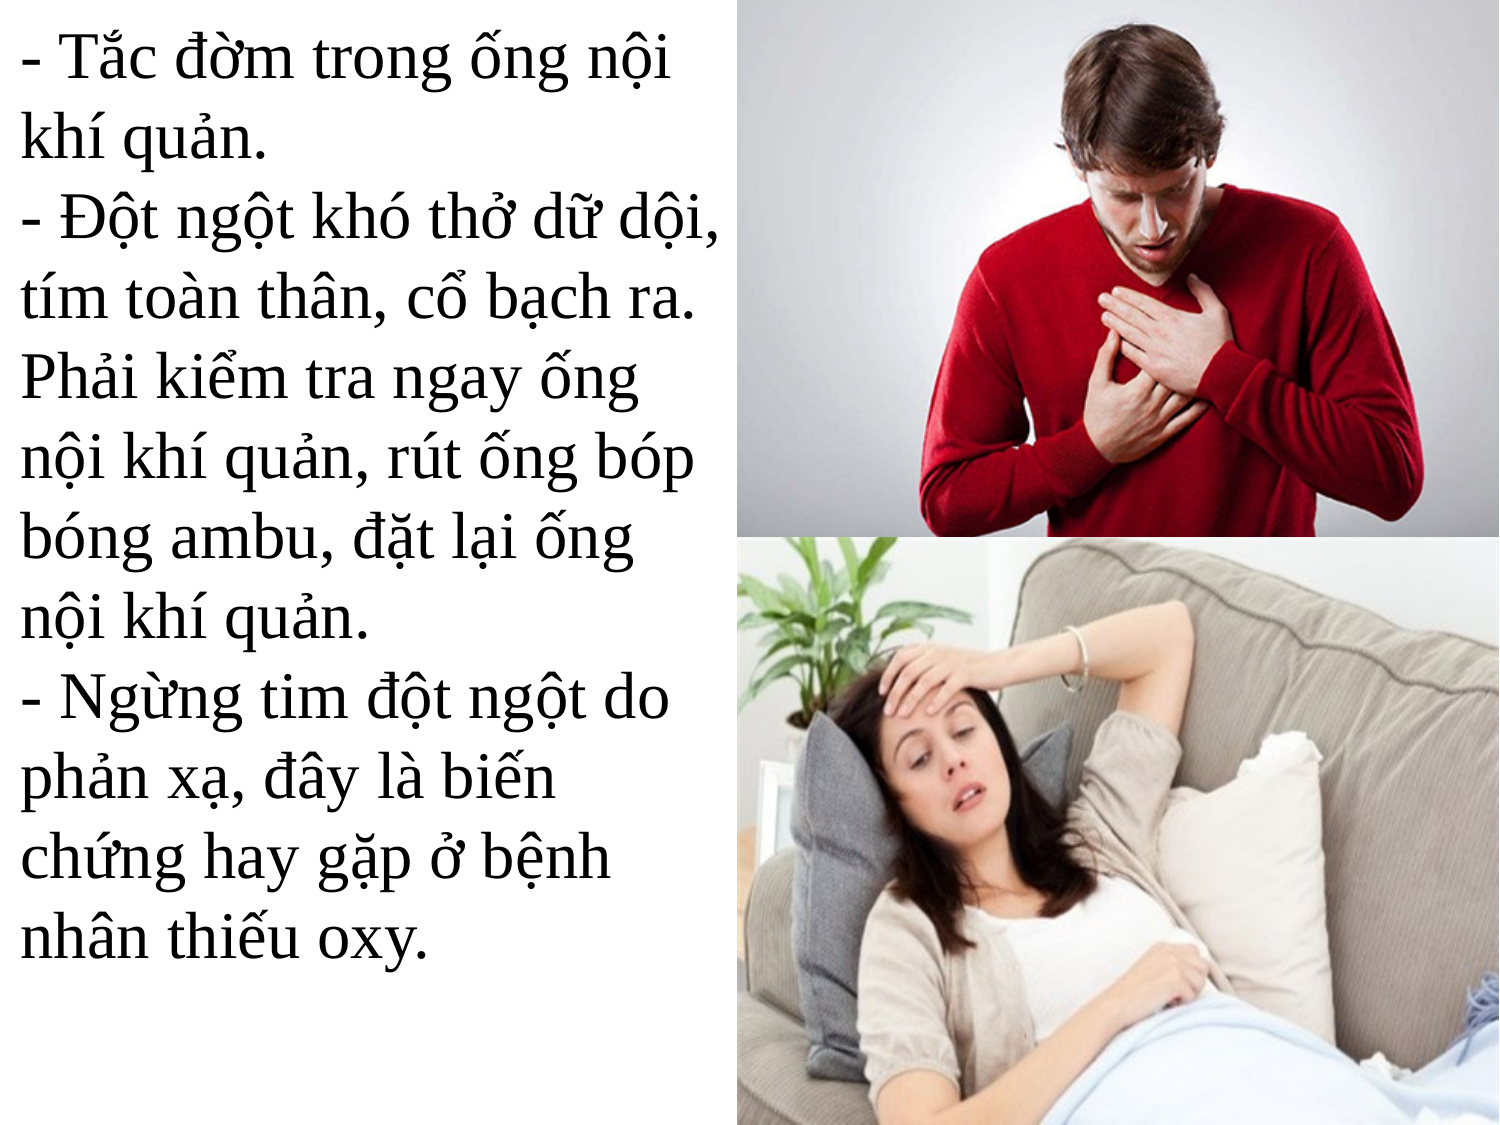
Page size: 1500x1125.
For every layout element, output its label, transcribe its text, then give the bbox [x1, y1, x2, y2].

picture [737, 0, 1499, 1125]
text_box - Tắc đờm trong ống nội khí quản. - Đột ngột khó thở dữ dội, tím toàn thân, cổ bạch ra. Phải kiểm tra ngay ống nội khí quản, rút ống bóp bóng ambu, đặt lại ống nội khí quản. - Ngừng tim đột ngột do phản xạ, đây là biến chứng hay gặp ở bệnh nhân thiếu oxy. [5, 4, 732, 980]
